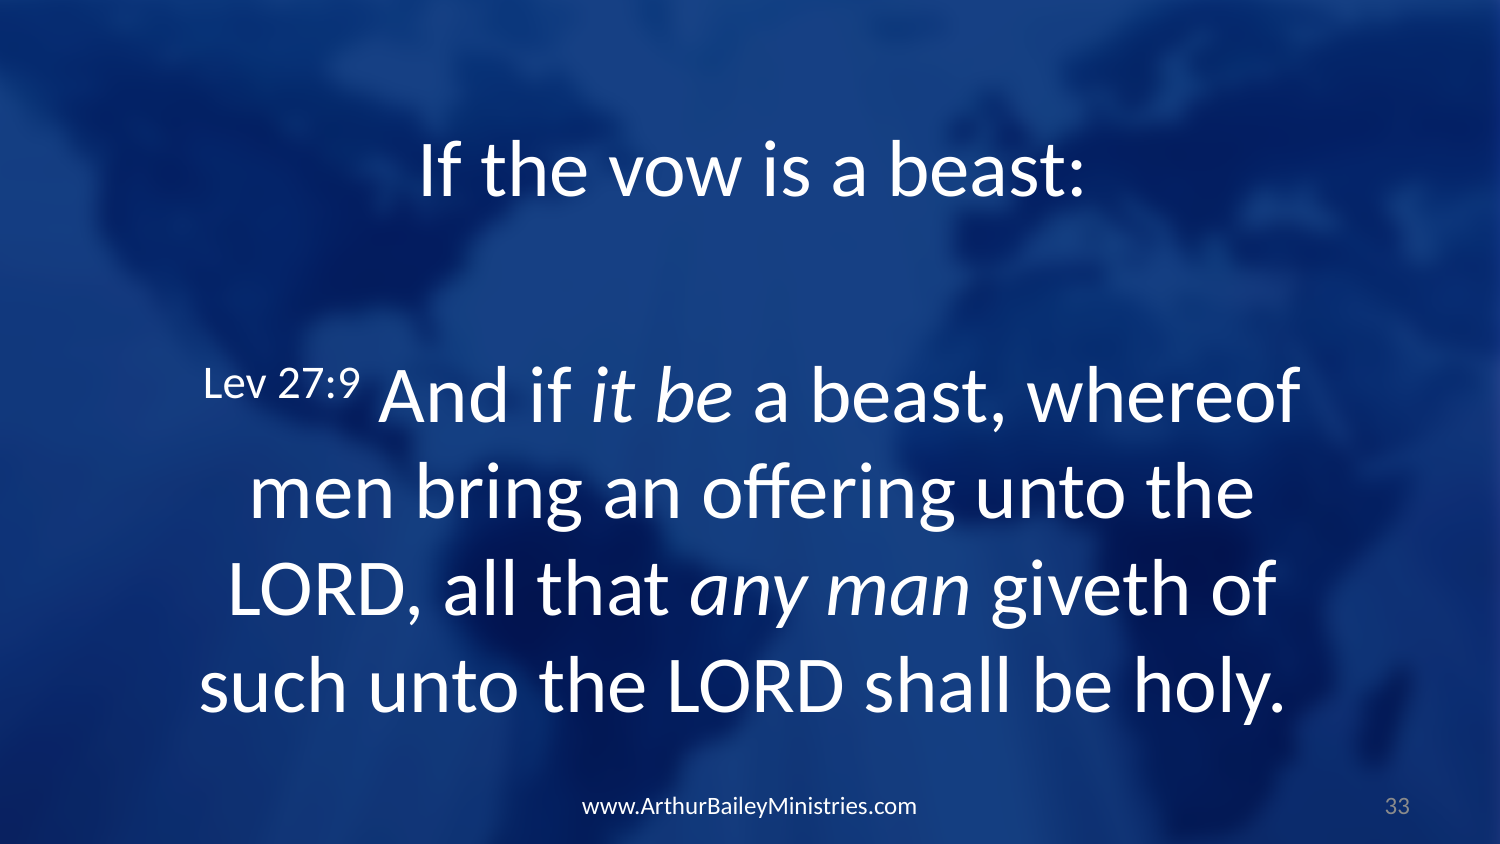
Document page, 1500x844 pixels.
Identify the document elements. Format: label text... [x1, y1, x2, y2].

slide_number 33 [1074, 782, 1425, 827]
footer www.ArthurBaileyMinistries.com [512, 782, 988, 827]
picture [0, 0, 1500, 844]
list If the vow is a beast: Lev 27:9 And if it be a beast, whereof men bring an offering unto the LORD, all that any man giveth of such unto the LORD shall be holy. [151, 107, 1355, 741]
